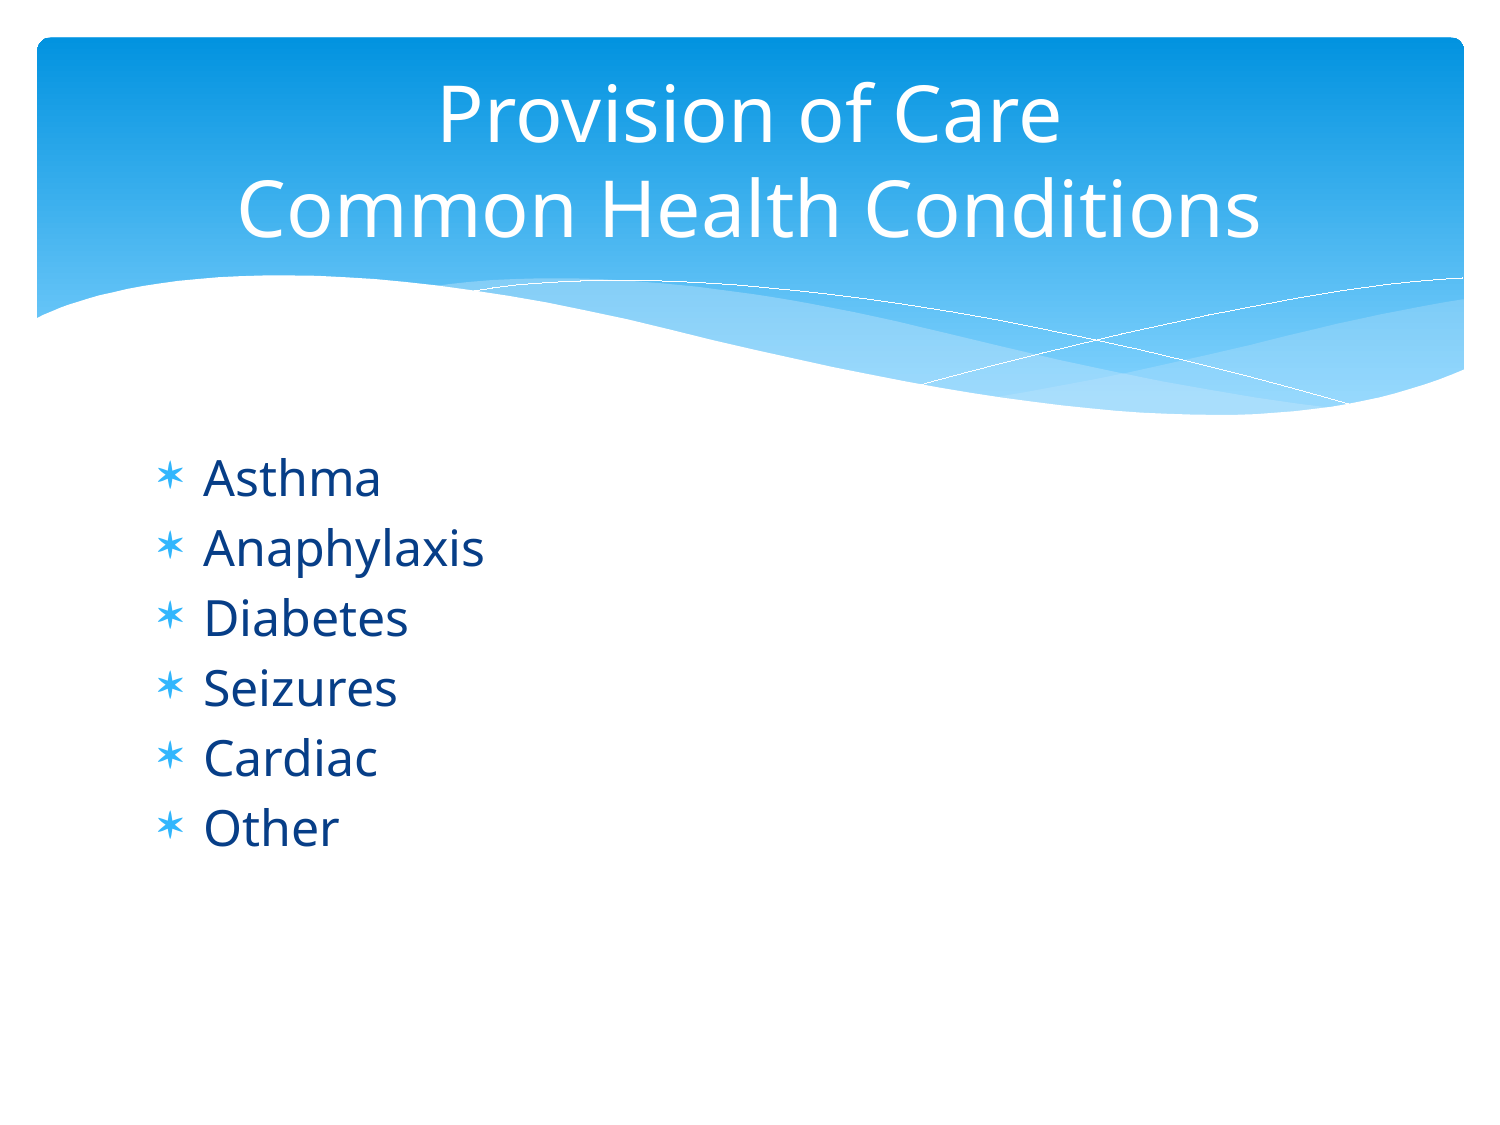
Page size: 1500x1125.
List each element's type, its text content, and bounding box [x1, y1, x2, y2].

list Asthma Anaphylaxis Diabetes Seizures Cardiac Other [143, 438, 1359, 1005]
title Provision of Care Common Health Conditions [75, 55, 1425, 261]
